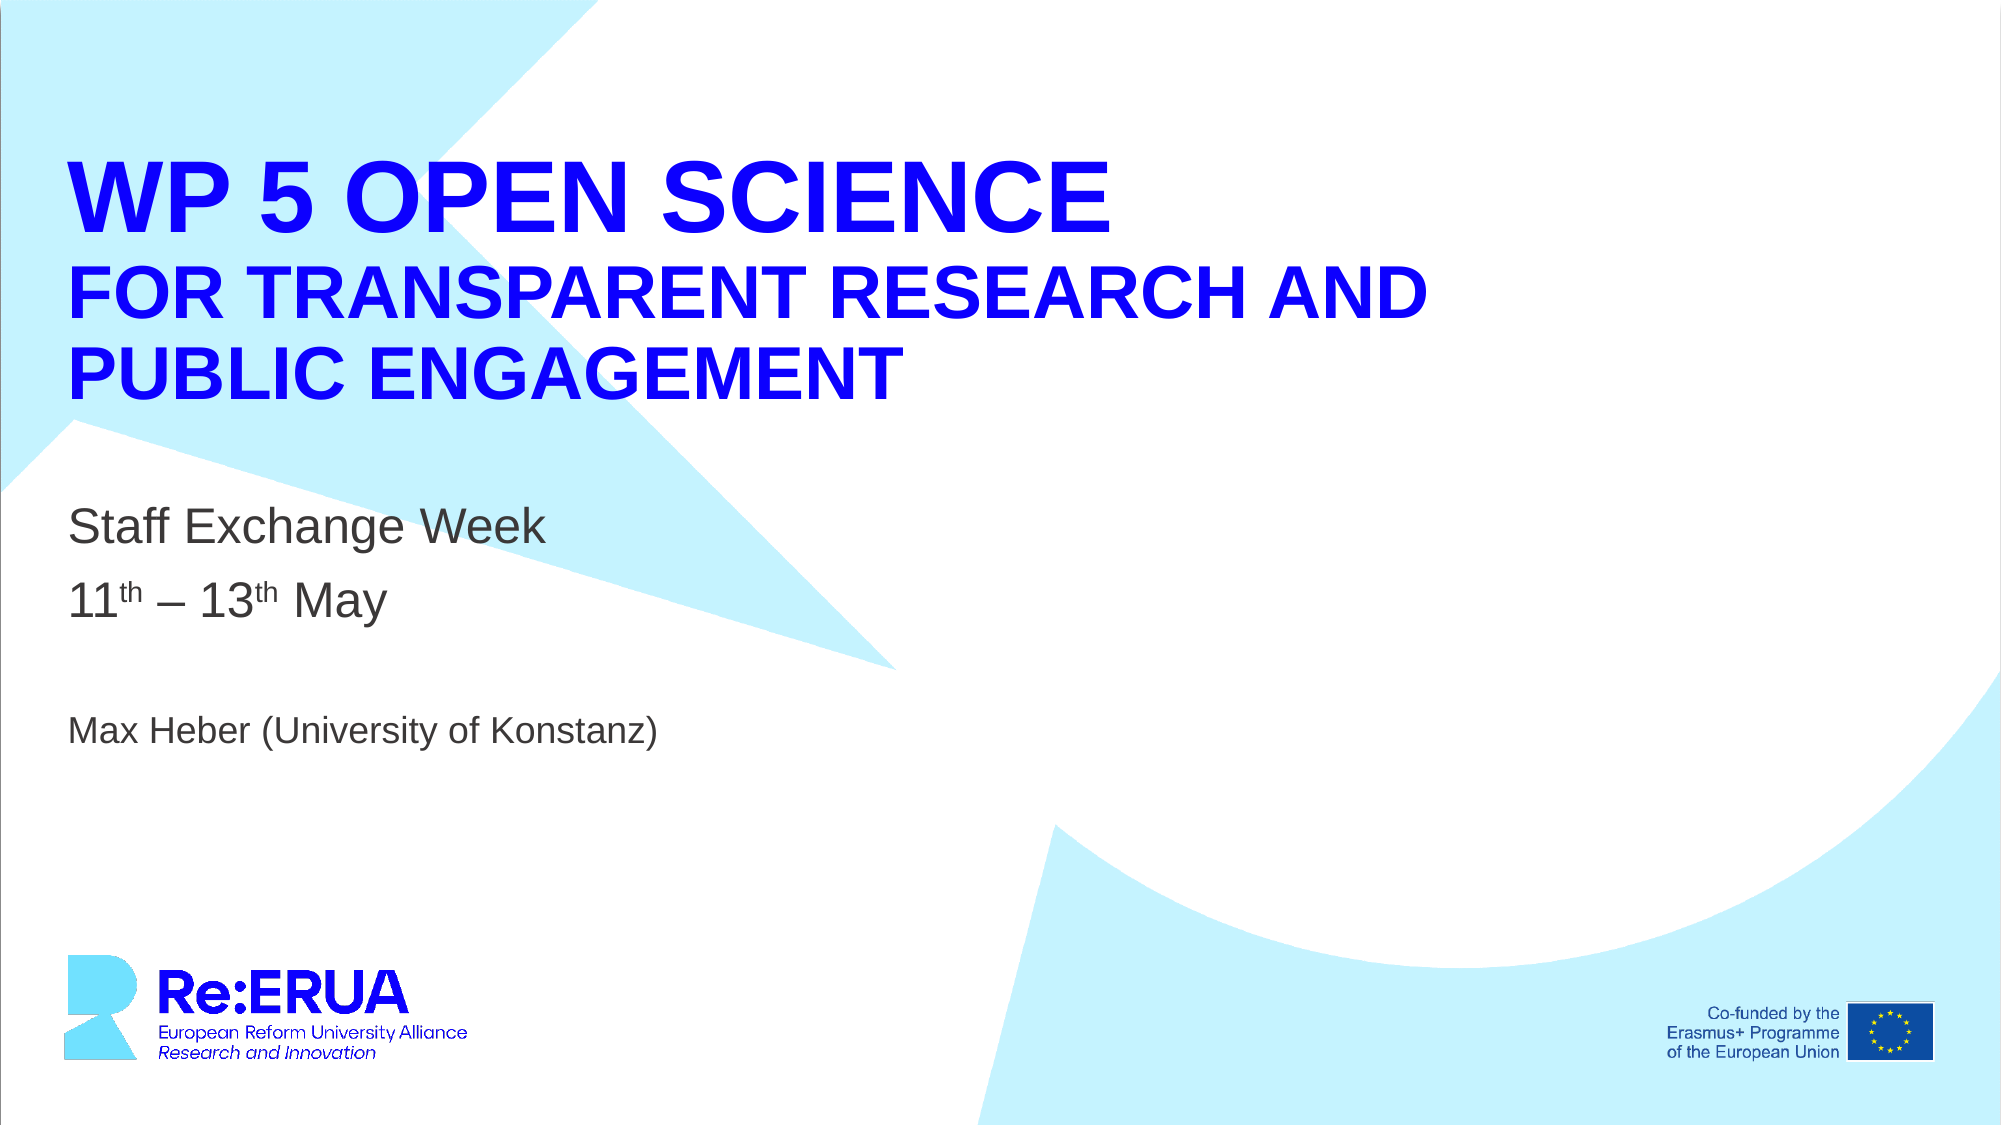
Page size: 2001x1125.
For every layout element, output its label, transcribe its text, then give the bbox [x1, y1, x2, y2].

text_box Staff Exchange Week 11th – 13th May Max Heber (University of Konstanz) [52, 492, 1553, 641]
picture [0, 0, 2001, 1125]
text_box WP 5 Open Science for transparent Research and Public Engagement [52, 32, 1553, 424]
